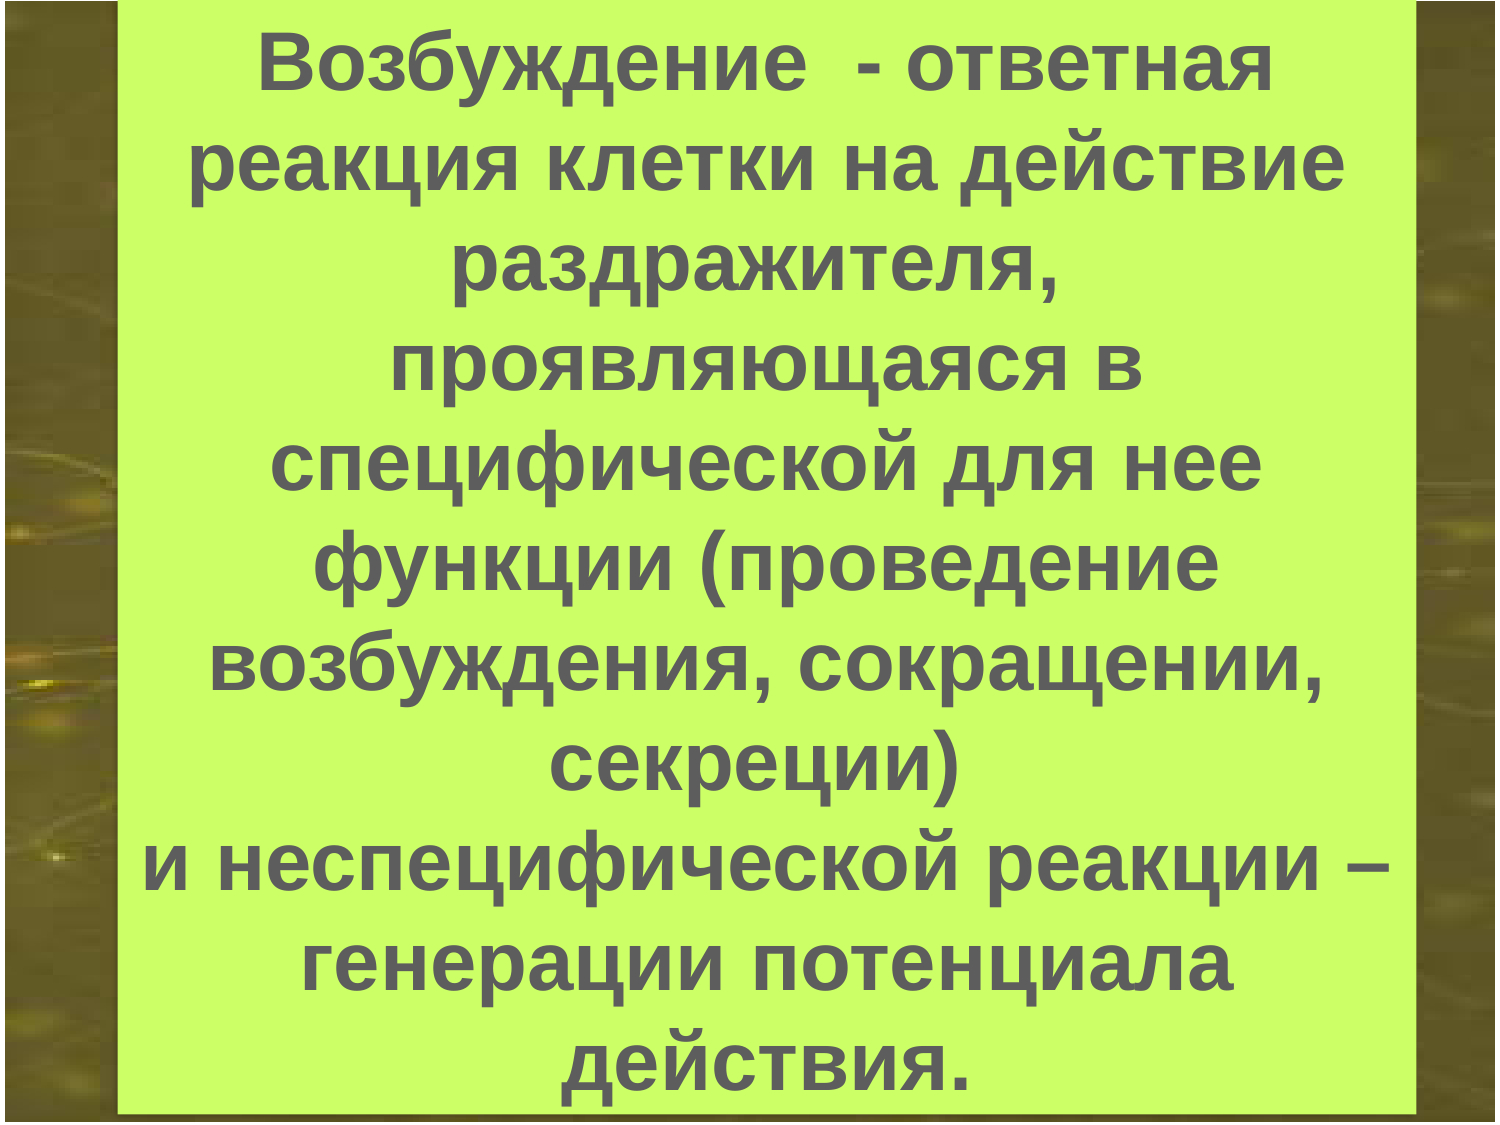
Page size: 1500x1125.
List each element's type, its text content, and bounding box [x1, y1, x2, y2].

text_box Возбуждение - ответная реакция клетки на действие раздражителя, проявляющаяся в специфической для нее функции (проведение возбуждения, сокращении, секреции) и неспецифической реакции – генерации потенциала действия. [117, 0, 1417, 1115]
slide_number 4 [1420, 1024, 1426, 1103]
picture [0, 0, 1500, 1125]
